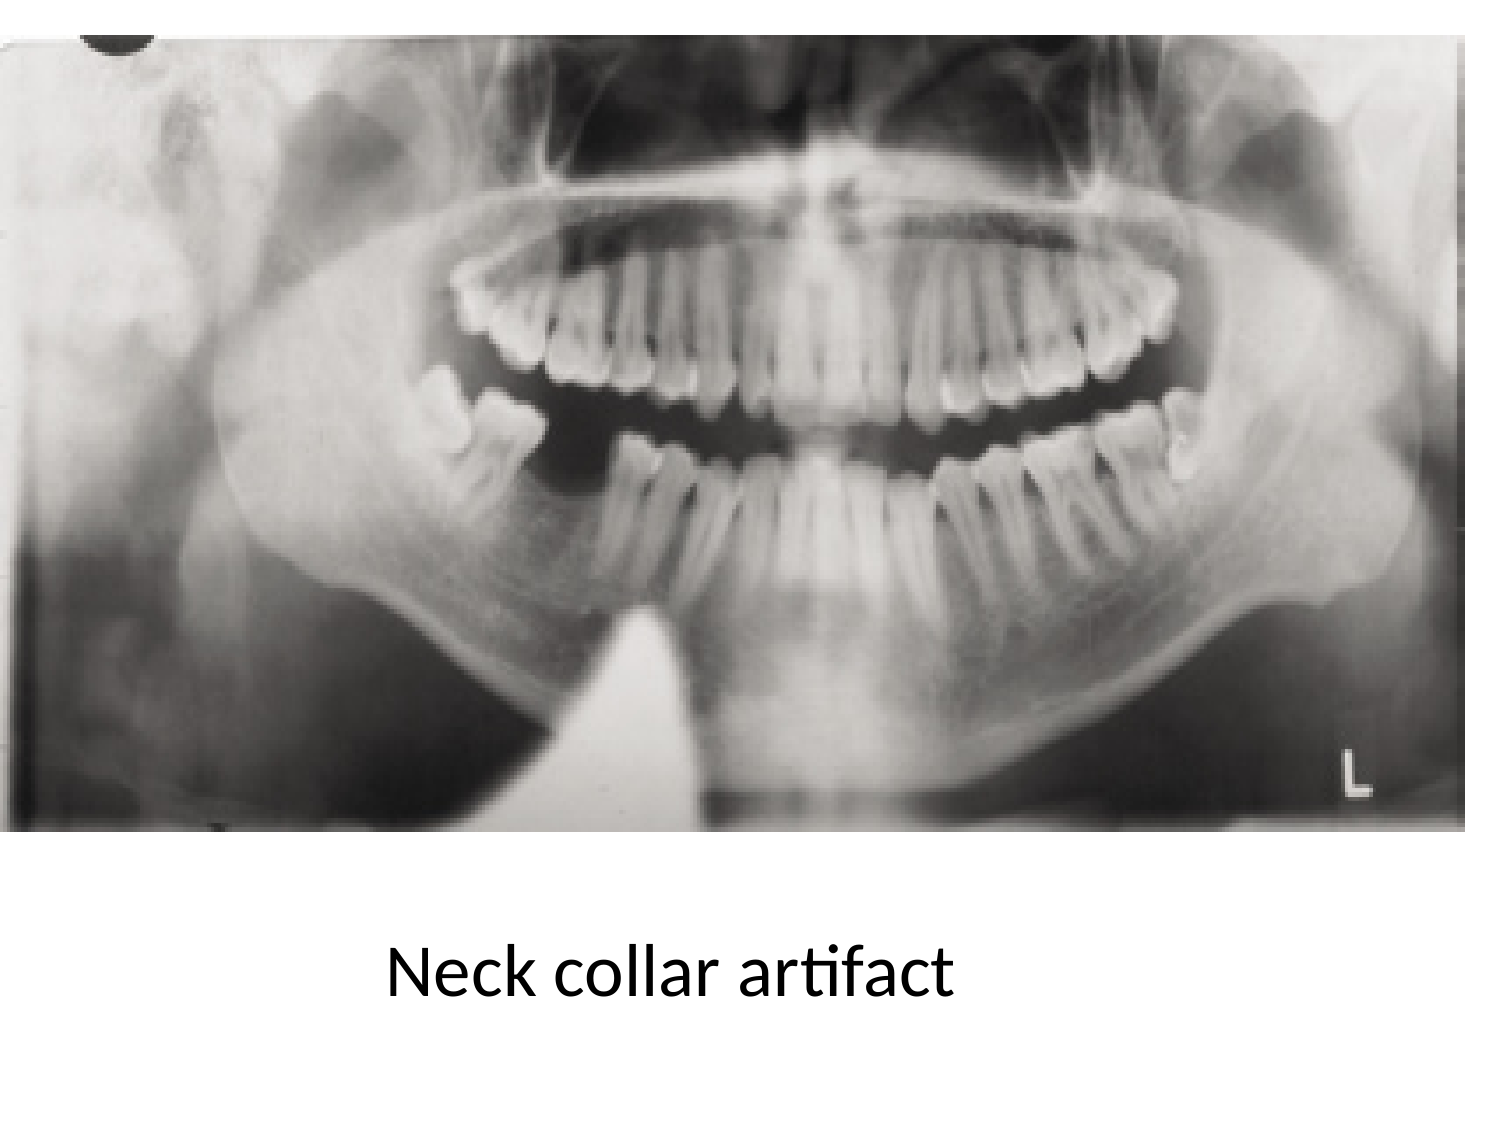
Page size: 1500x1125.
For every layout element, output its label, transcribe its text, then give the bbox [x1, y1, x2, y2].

text_box Neck collar artifact [370, 913, 972, 1019]
picture [0, 34, 1466, 833]
